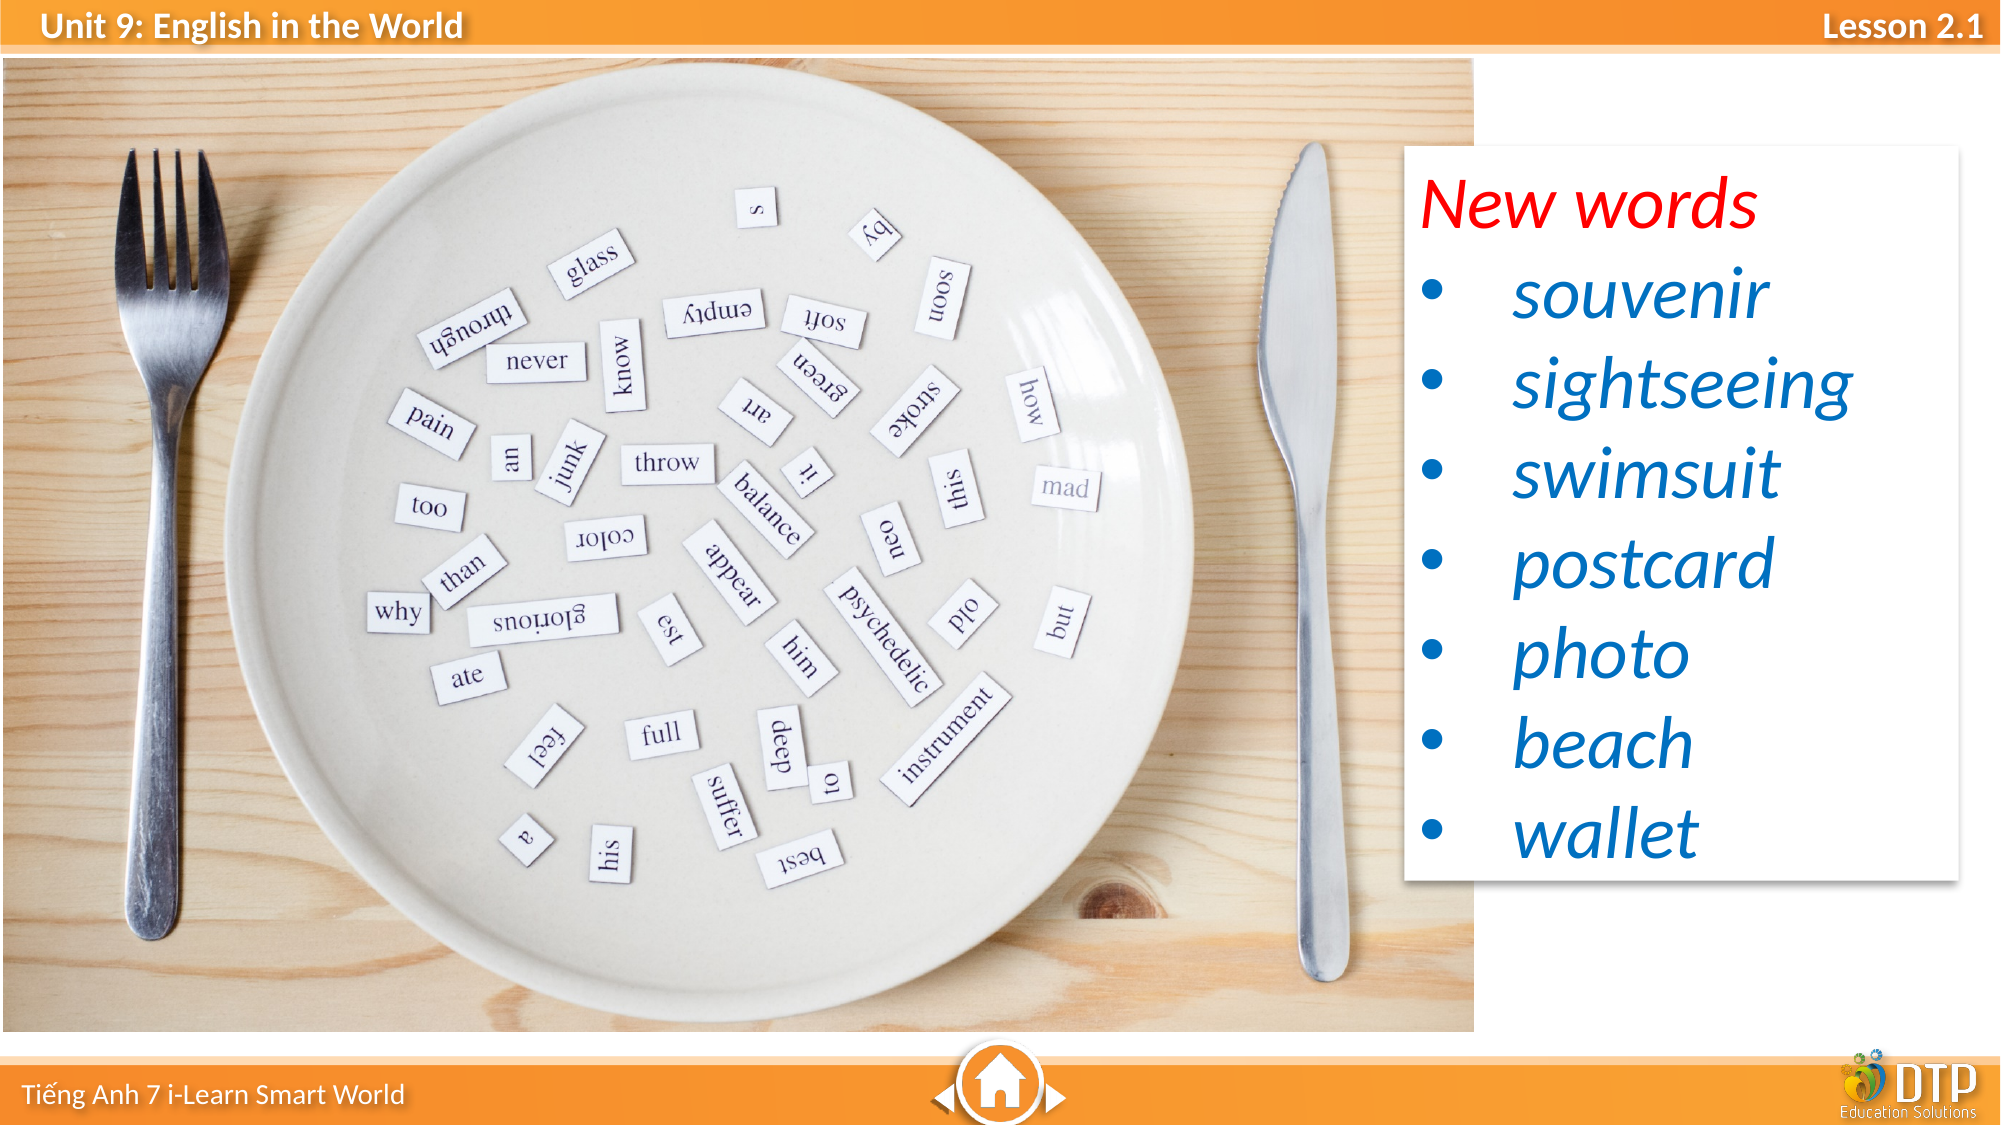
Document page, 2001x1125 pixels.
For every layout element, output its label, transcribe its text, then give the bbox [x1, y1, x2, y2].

text_box New words souvenir sightseeing swimsuit postcard photo beach wallet [1477, 146, 1959, 881]
picture [0, 0, 2001, 1125]
